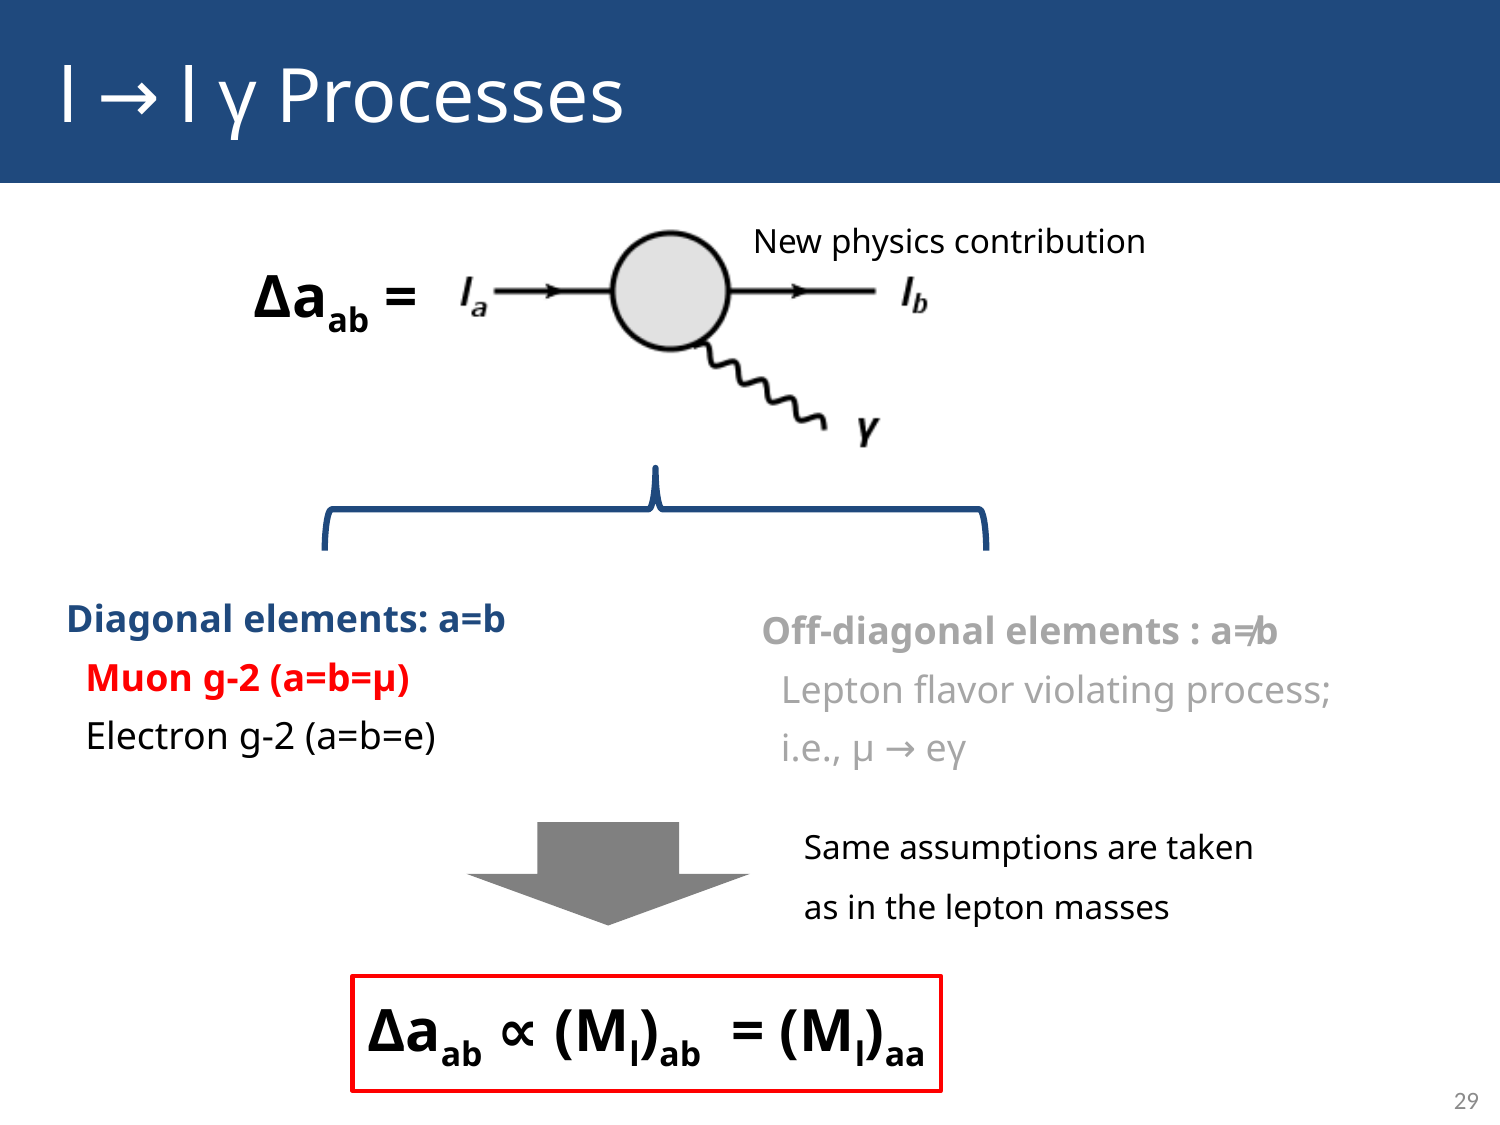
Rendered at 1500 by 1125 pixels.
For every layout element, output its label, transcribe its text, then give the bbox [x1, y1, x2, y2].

text_box Same assumptions are taken as in the lepton masses [789, 798, 1279, 934]
text_box Δaab ∝ (Ml)ab = (Ml)aa [352, 975, 941, 1091]
picture [434, 219, 951, 473]
text_box Diagonal elements: a=b Muon g-2 (a=b=μ) Electron g-2 (a=b=e) [51, 574, 532, 765]
text_box l → l γ Processes [0, 0, 1500, 183]
slide_number 28 [1144, 1069, 1495, 1125]
text_box Off-diagonal elements : a≠b Lepton flavor violating process; i.e., μ → eγ [746, 586, 1357, 777]
text_box [323, 481, 988, 551]
text_box New physics contribution [738, 212, 1202, 268]
text_box Δaab = [239, 252, 429, 347]
text_box [464, 820, 753, 928]
